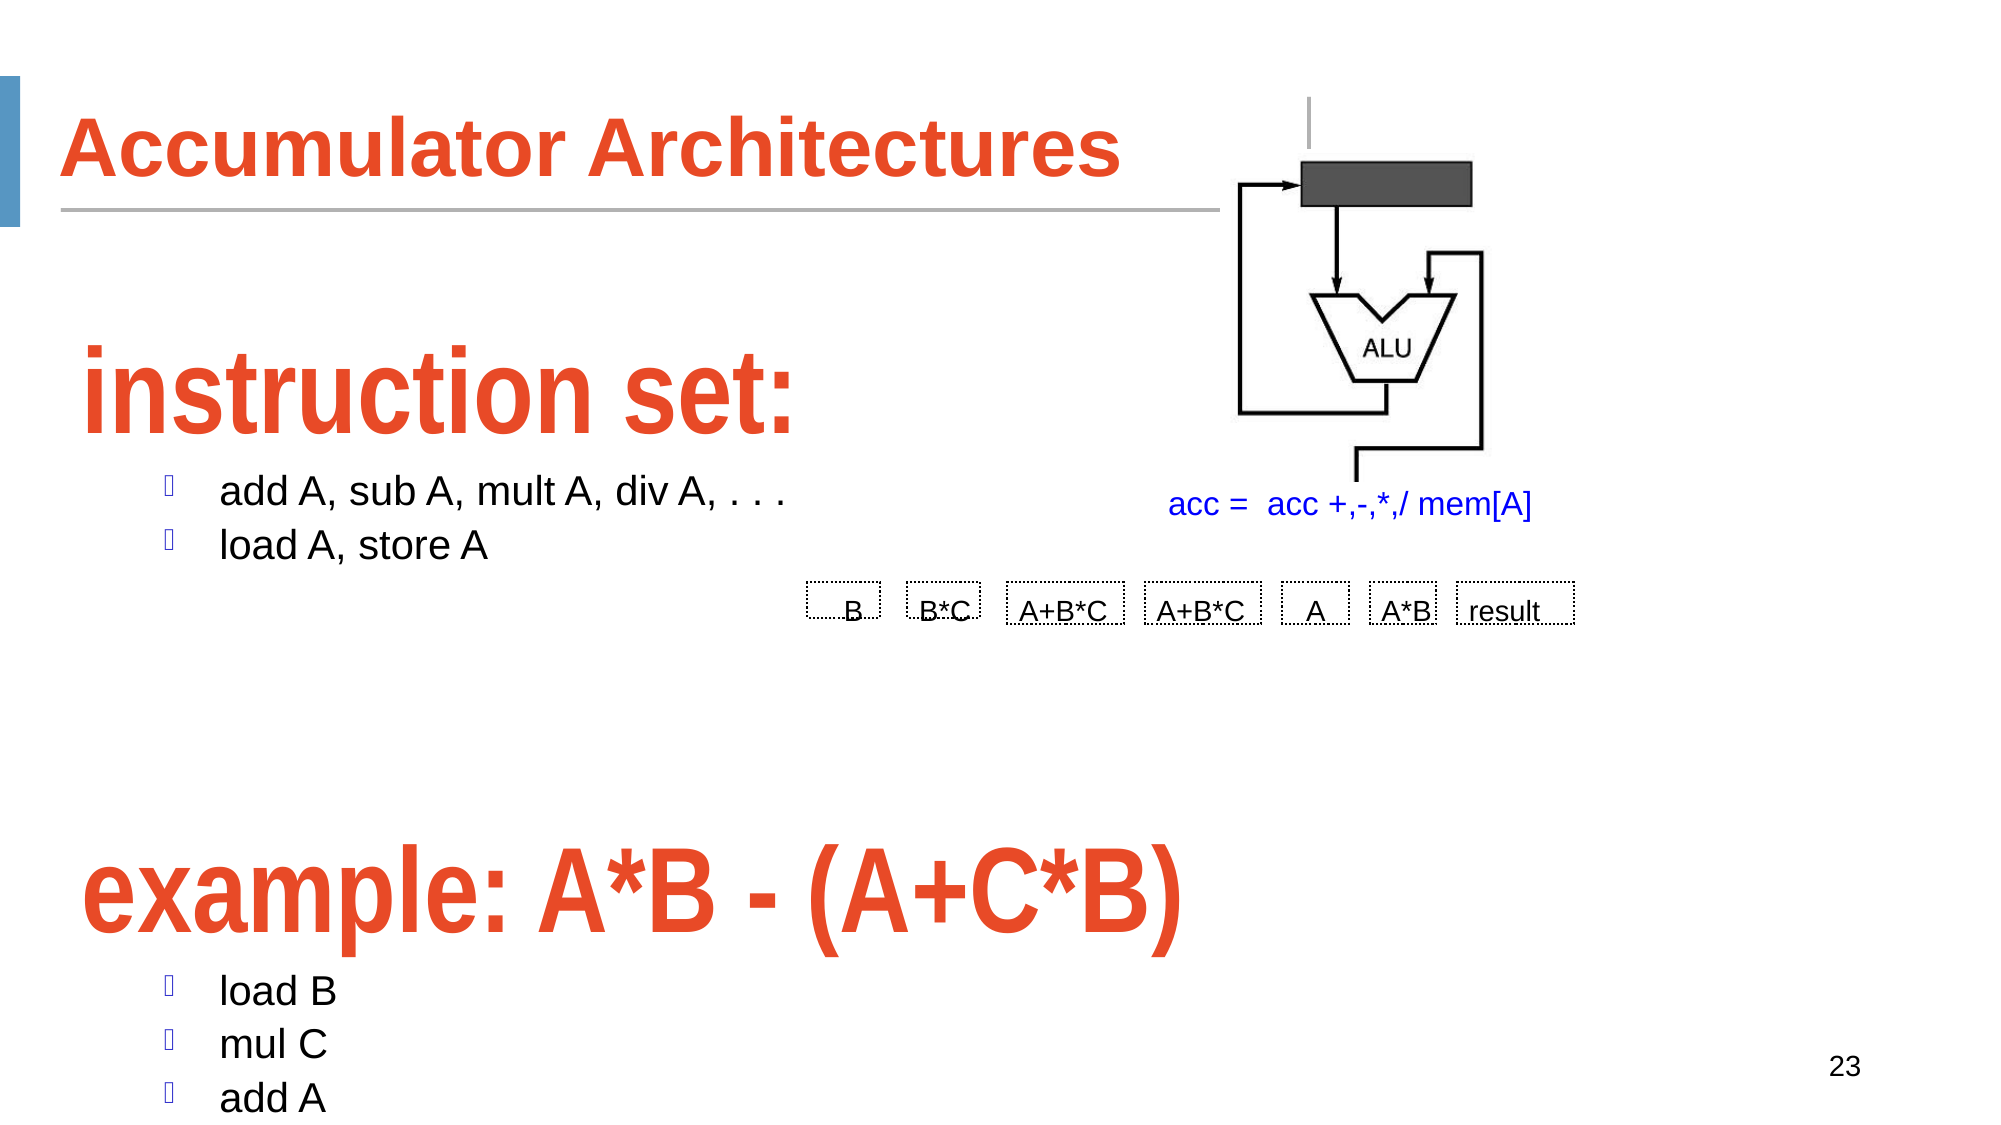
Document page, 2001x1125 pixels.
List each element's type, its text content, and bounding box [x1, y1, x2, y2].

text_box A+B*C [1004, 584, 1123, 635]
text_box B*C [903, 584, 987, 635]
slide_number 23 [1426, 1039, 1877, 1100]
text_box A+B*C [1141, 584, 1261, 635]
text_box [807, 582, 881, 618]
text_box [1282, 582, 1349, 624]
text_box result [1453, 584, 1556, 635]
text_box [1143, 149, 1558, 531]
text_box A*B [1366, 584, 1448, 635]
list instruction set: add A, sub A, mult A, div A, . . . load A, store A example: A*B - (A+C*B) load B mul C add A store D load A mul B sub D [66, 317, 1918, 1103]
title Accumulator Architectures [56, 92, 1307, 208]
text_box [1457, 582, 1574, 624]
text_box B [828, 584, 879, 635]
text_box A [1291, 584, 1342, 635]
